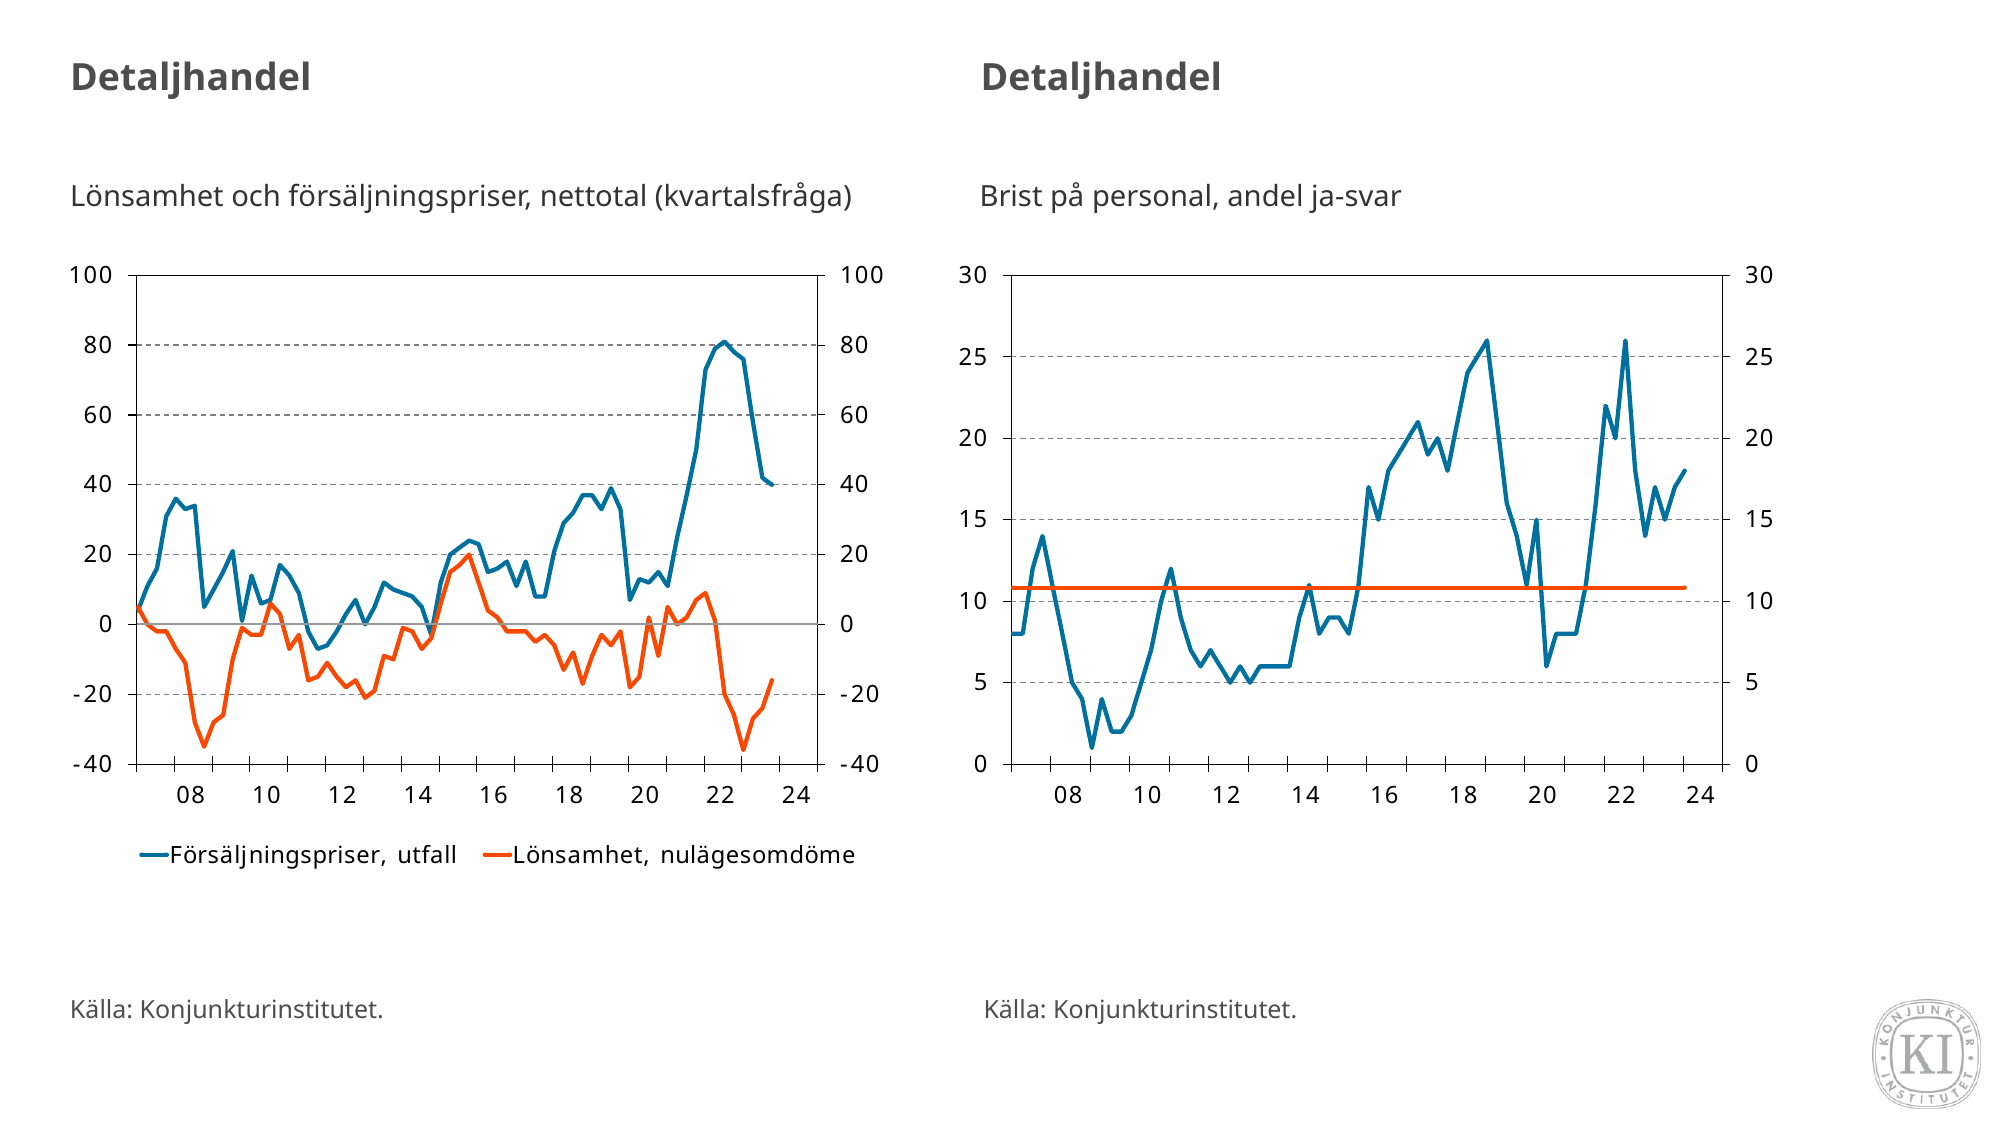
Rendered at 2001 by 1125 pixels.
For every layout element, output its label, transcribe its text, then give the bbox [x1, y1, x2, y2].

picture [1872, 999, 1981, 1109]
subtitle Källa: Konjunkturinstitutet. [55, 986, 938, 1105]
list Källa: Konjunkturinstitutet. [968, 986, 1852, 1105]
list Brist på personal, andel ja-svar [964, 137, 1848, 220]
list Detaljhandel [965, 45, 1849, 129]
title Detaljhandel [55, 45, 938, 128]
list Lönsamhet och försäljningspriser, nettotal (kvartalsfråga) [55, 137, 938, 220]
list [941, 249, 1829, 874]
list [51, 249, 939, 874]
